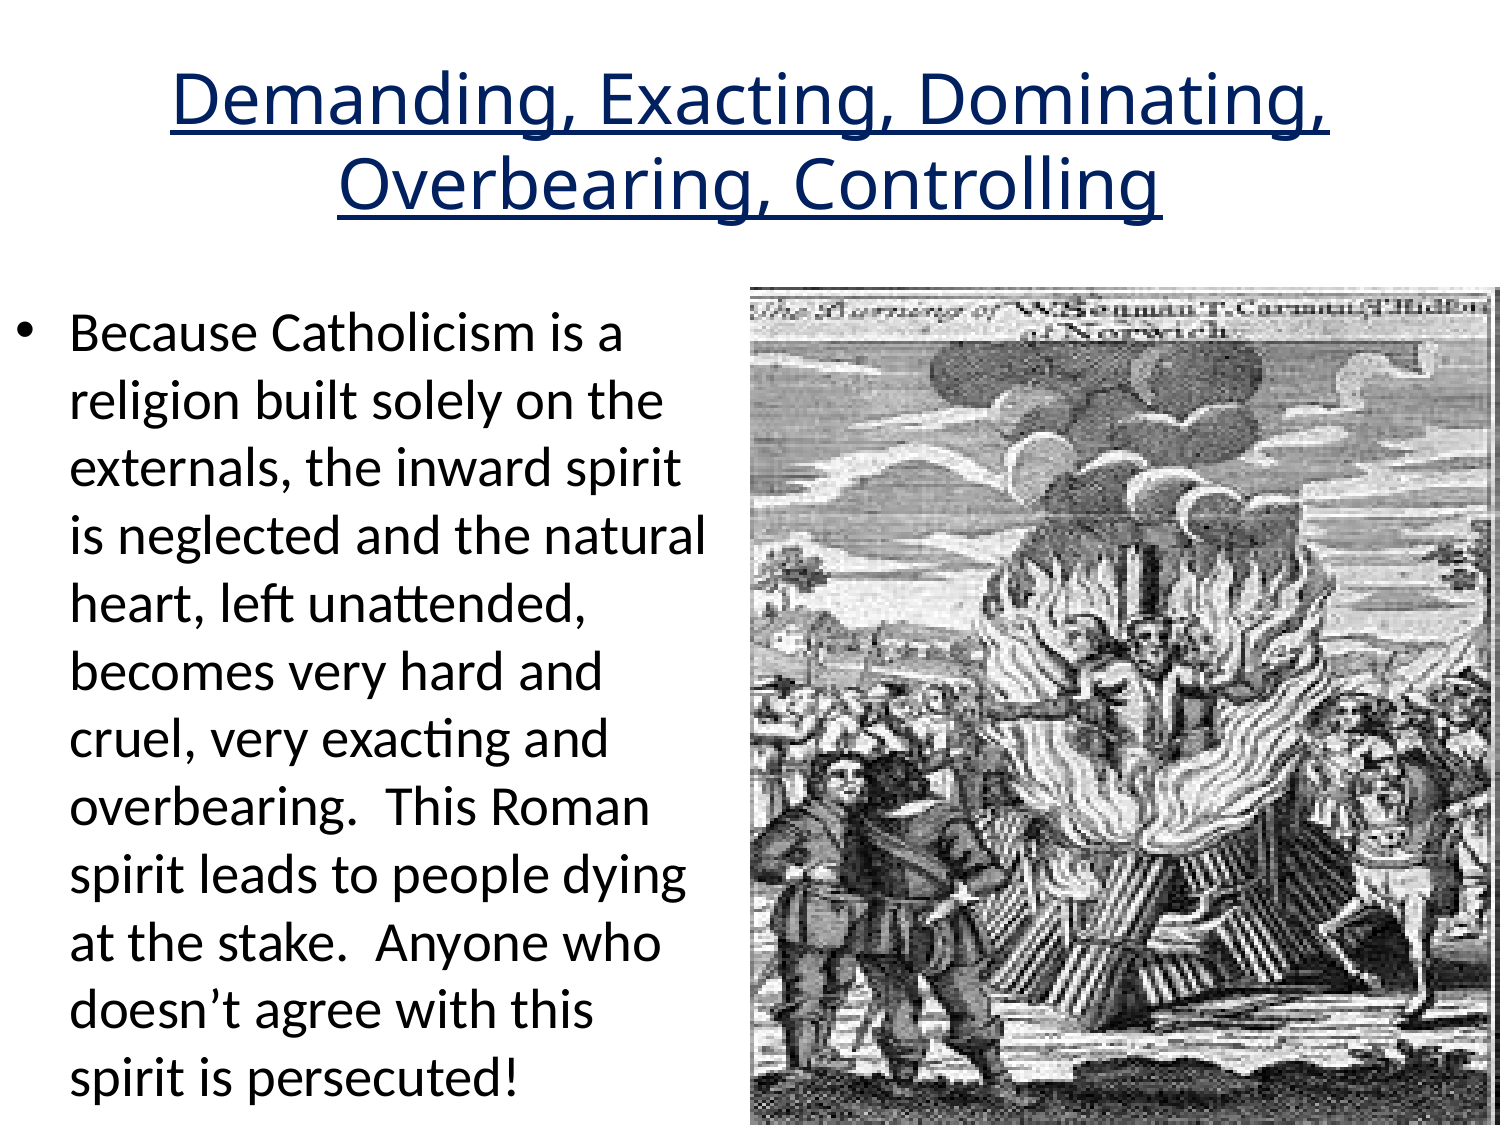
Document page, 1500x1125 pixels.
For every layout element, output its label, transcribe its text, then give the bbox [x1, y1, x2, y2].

list Because Catholicism is a religion built solely on the externals, the inward spirit is neglected and the natural heart, left unattended, becomes very hard and cruel, very exacting and overbearing. This Roman spirit leads to people dying at the stake. Anyone who doesn’t agree with this spirit is persecuted! [0, 287, 738, 1125]
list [749, 287, 1500, 1125]
title Demanding, Exacting, Dominating, Overbearing, Controlling [75, 45, 1425, 233]
